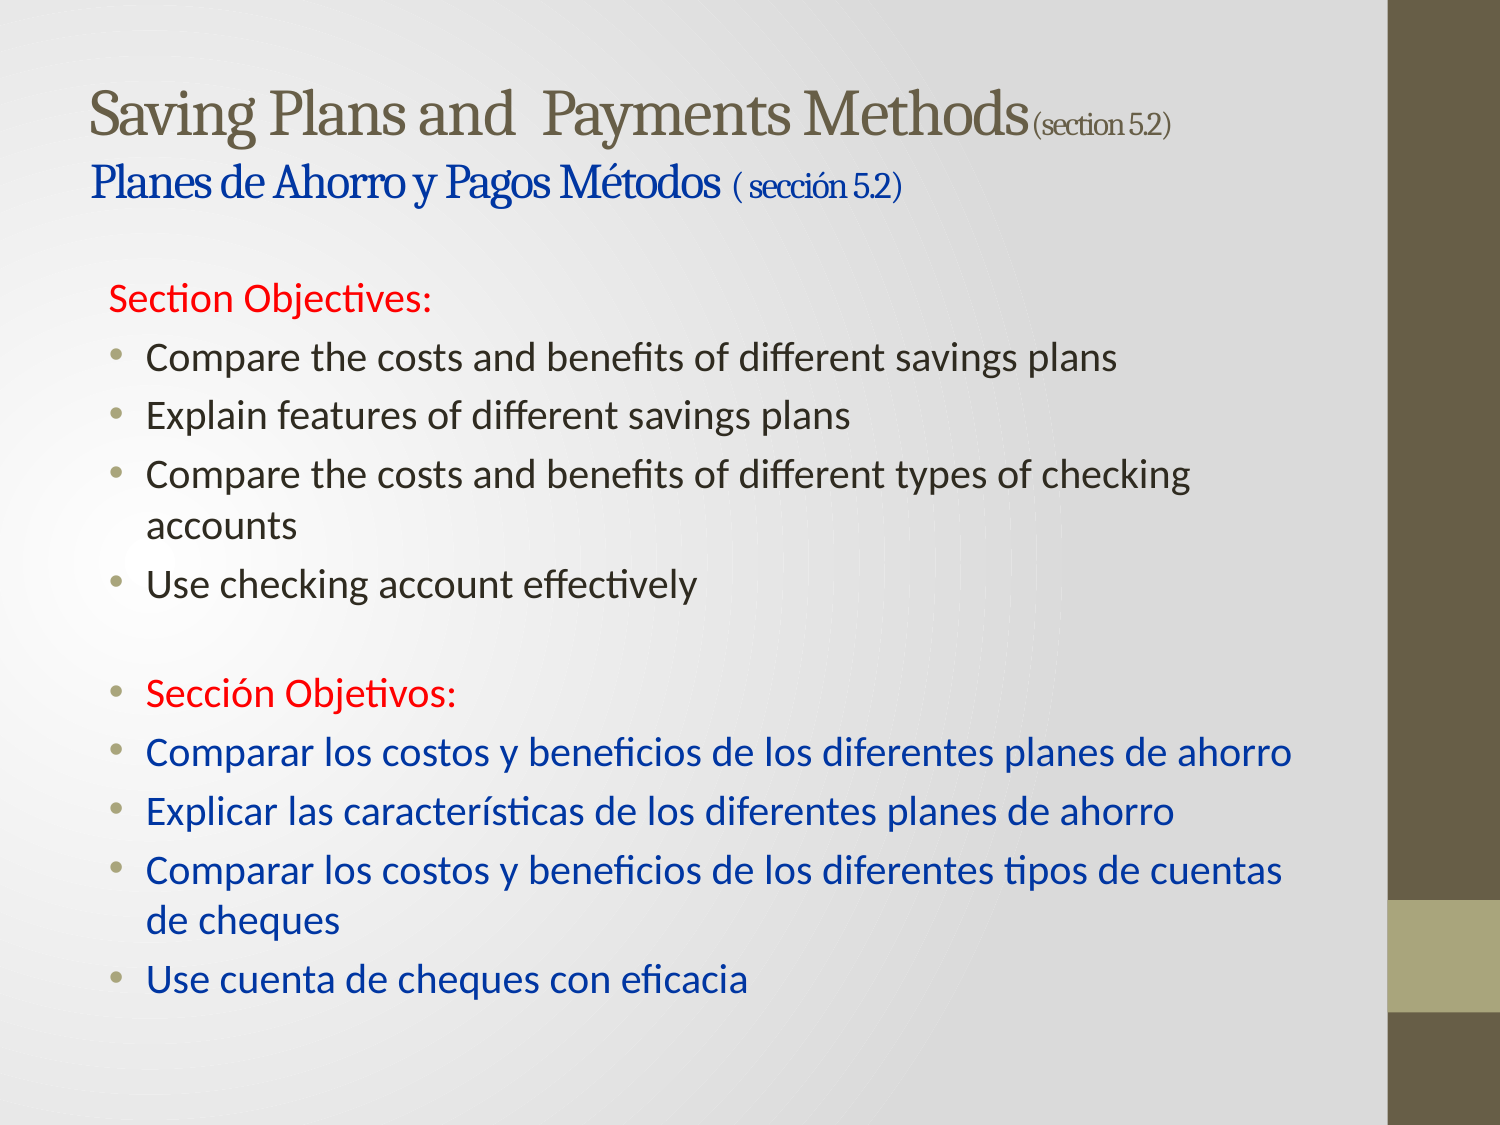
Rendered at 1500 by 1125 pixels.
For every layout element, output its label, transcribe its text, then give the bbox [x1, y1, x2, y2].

list Section Objectives: Compare the costs and benefits of different savings plans Explain features of different savings plans Compare the costs and benefits of different types of checking accounts Use checking account effectively Sección Objetivos: Comparar los costos y beneficios de los diferentes planes de ahorro Explicar las características de los diferentes planes de ahorro Comparar los costos y beneficios de los diferentes tipos de cuentas de cheques Use cuenta de cheques con eficacia [75, 262, 1325, 1050]
title Saving Plans and Payments Methods(section 5.2) Planes de Ahorro y Pagos Métodos ( sección 5.2) [75, 45, 1325, 233]
